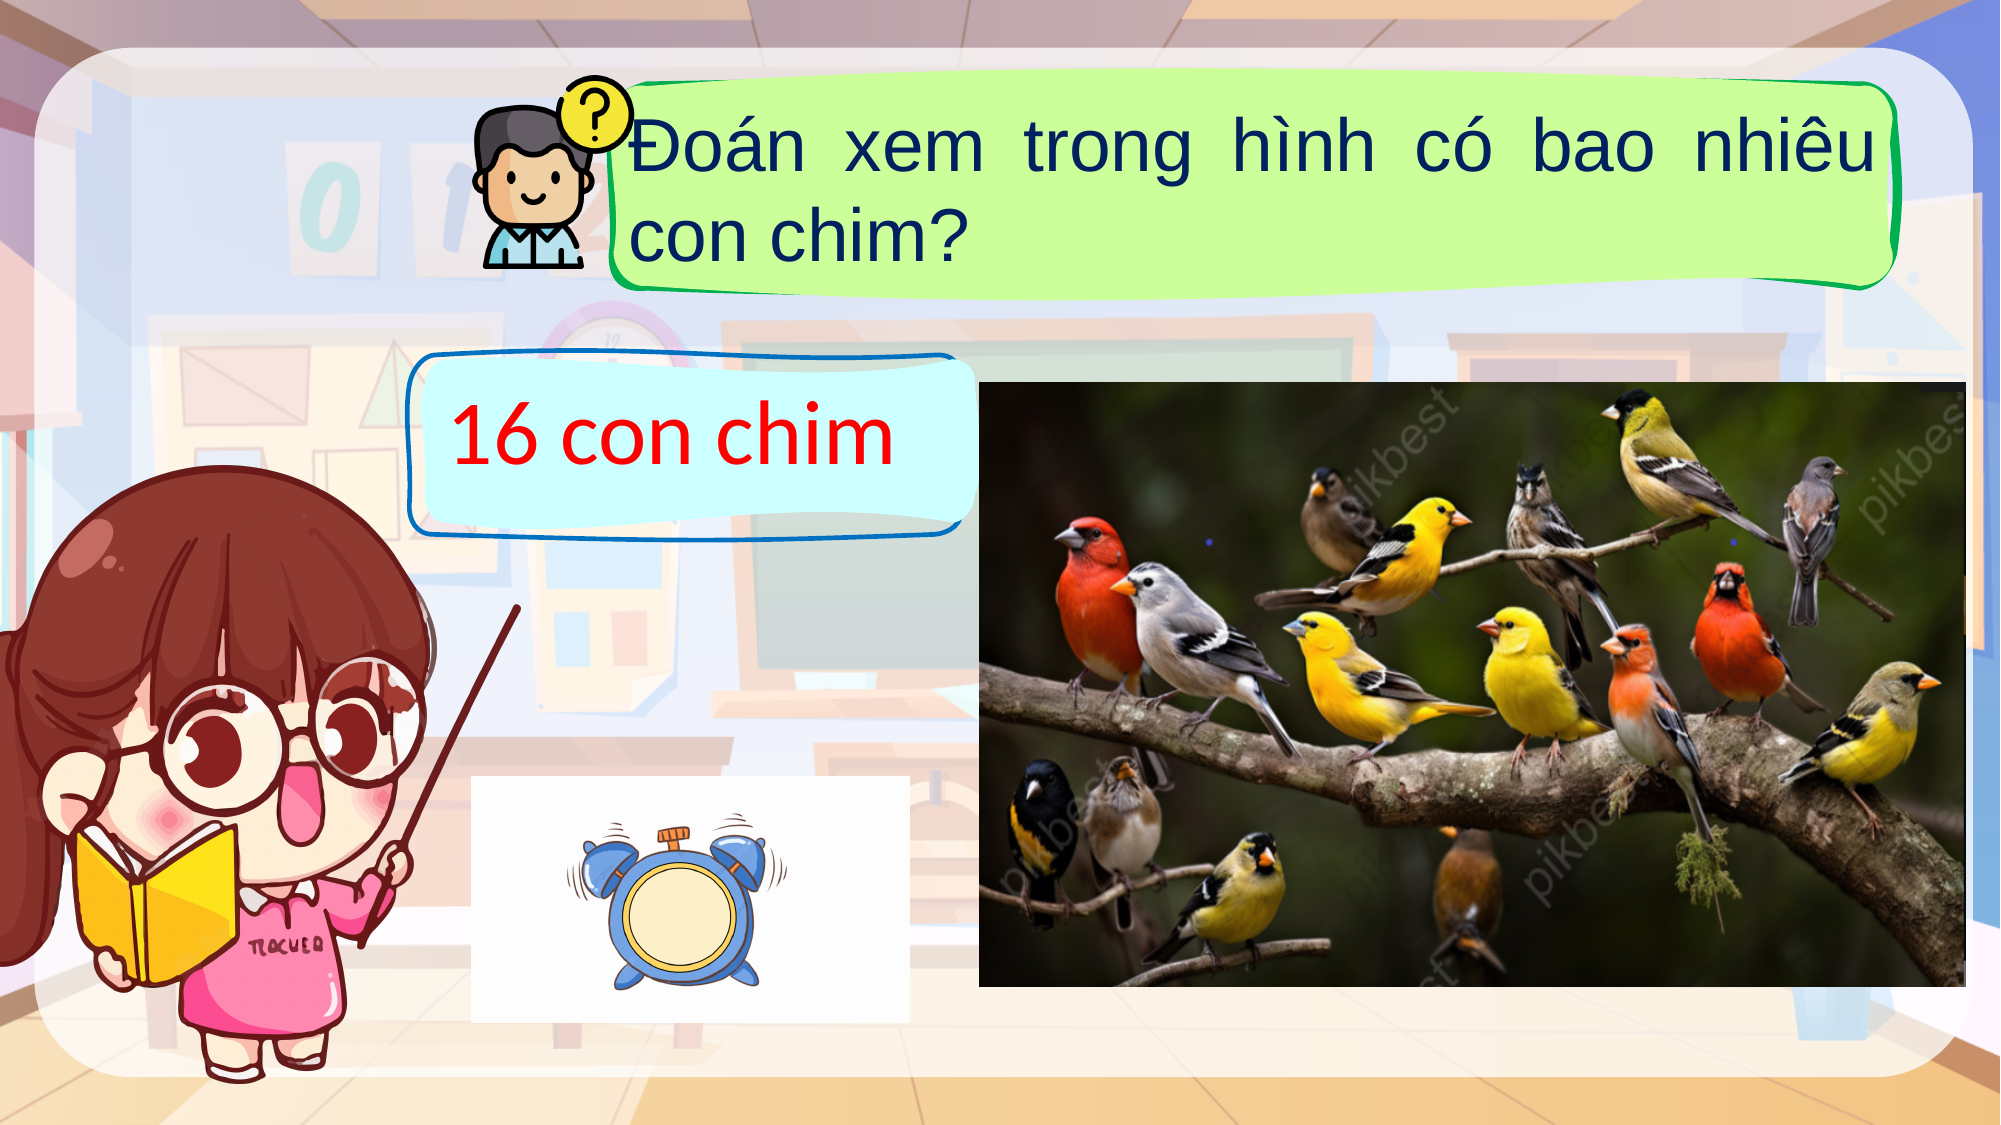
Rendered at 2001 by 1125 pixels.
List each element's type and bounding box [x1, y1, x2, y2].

text_box [456, 75, 1893, 286]
text_box [409, 355, 975, 535]
text_box [470, 775, 911, 1024]
picture [0, 0, 2000, 1125]
